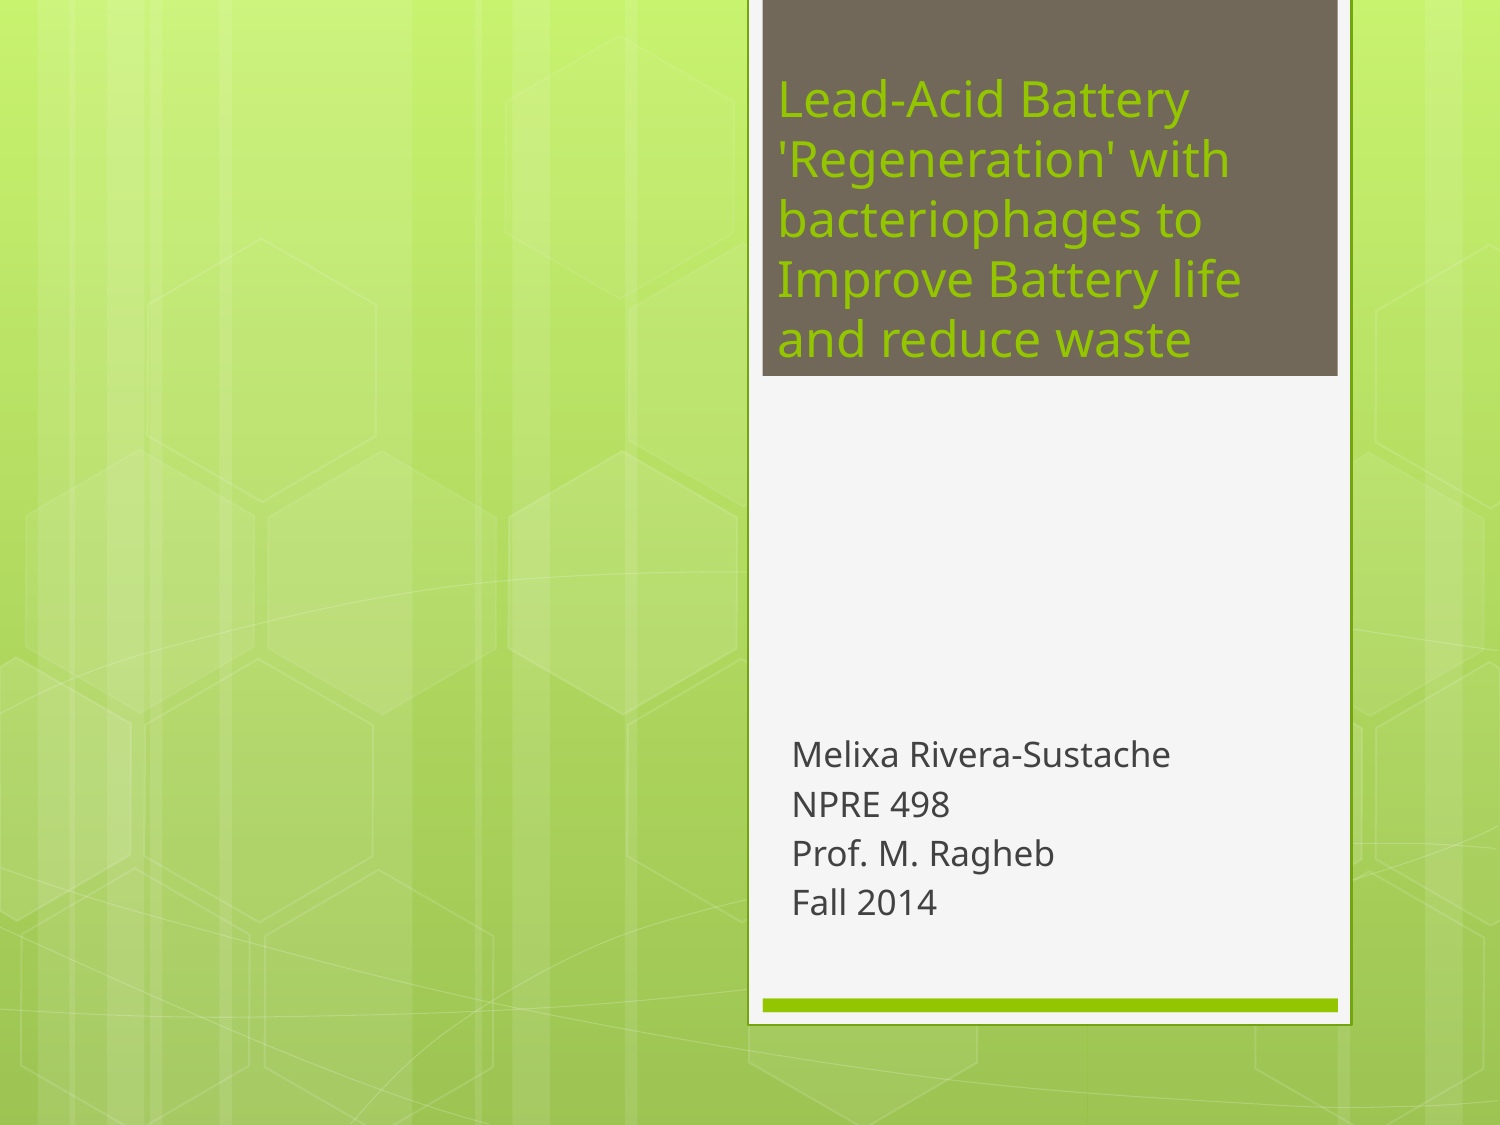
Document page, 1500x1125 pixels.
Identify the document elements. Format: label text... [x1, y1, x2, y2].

subtitle Melixa Rivera-Sustache NPRE 498 Prof. M. Ragheb Fall 2014 [776, 725, 1320, 933]
title Lead-Acid Battery 'Regeneration' with bacteriophages to Improve Battery life and reduce waste [762, 50, 1307, 375]
